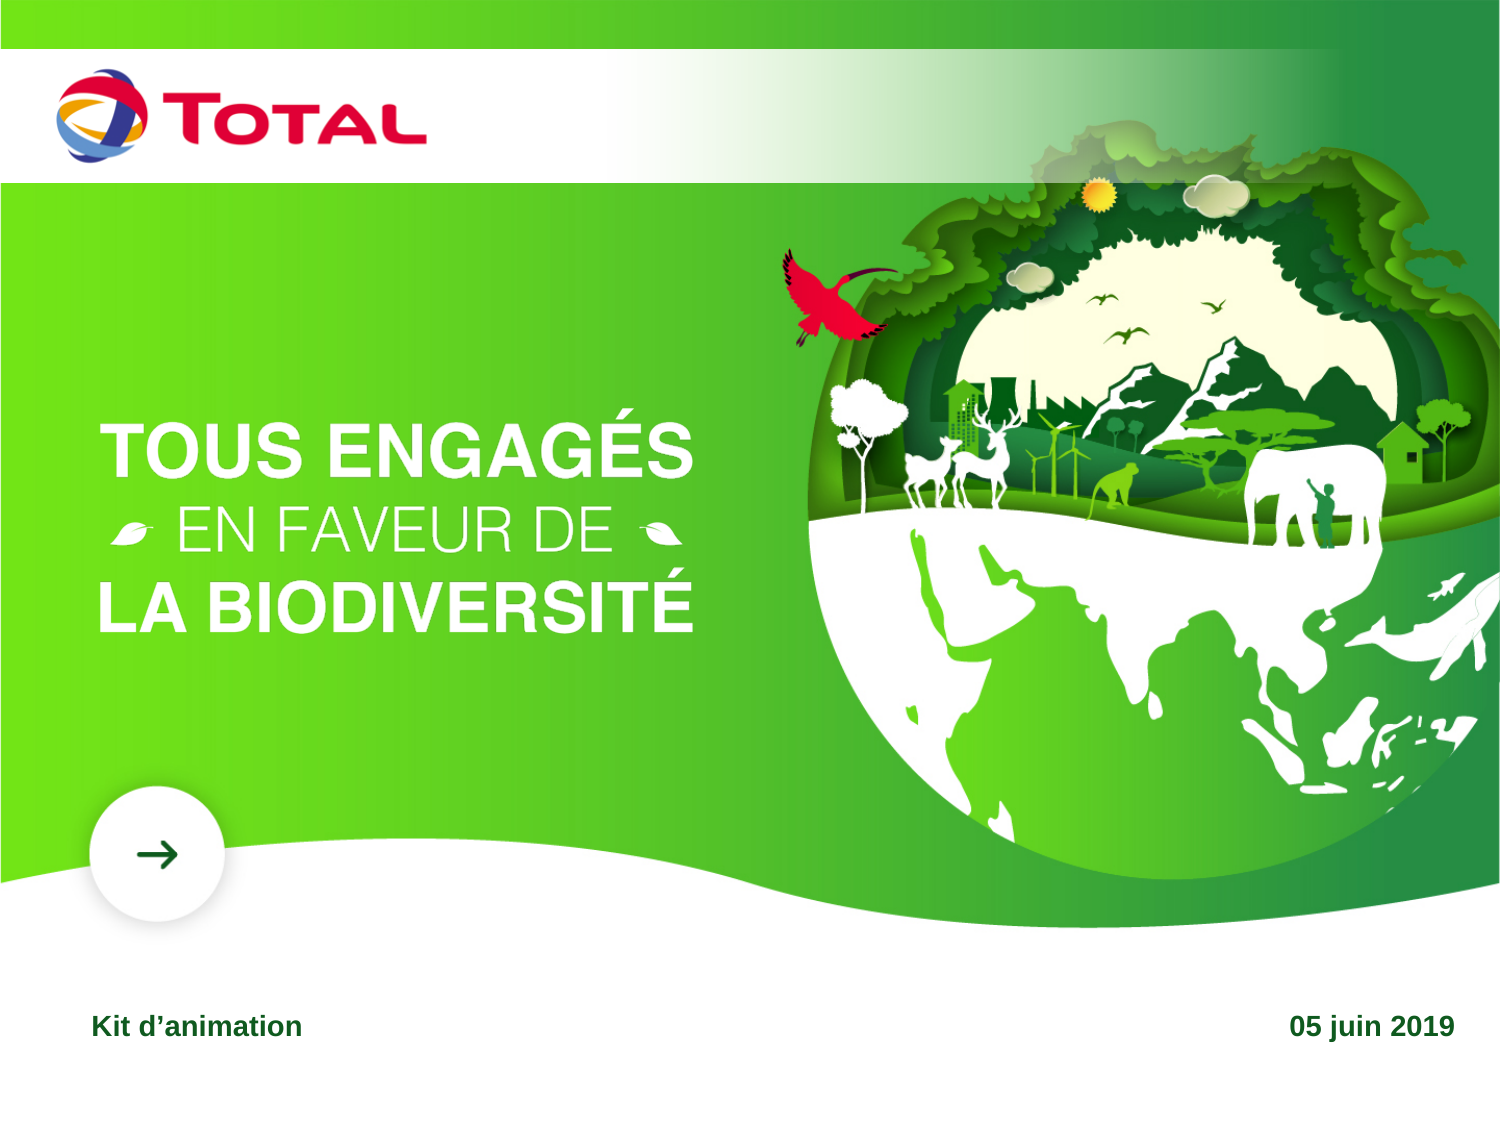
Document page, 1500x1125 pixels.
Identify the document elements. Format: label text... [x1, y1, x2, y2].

text_box Kit d’animation [76, 999, 467, 1050]
picture [0, 0, 1500, 1125]
text_box 05 juin 2019 [1269, 999, 1470, 1050]
